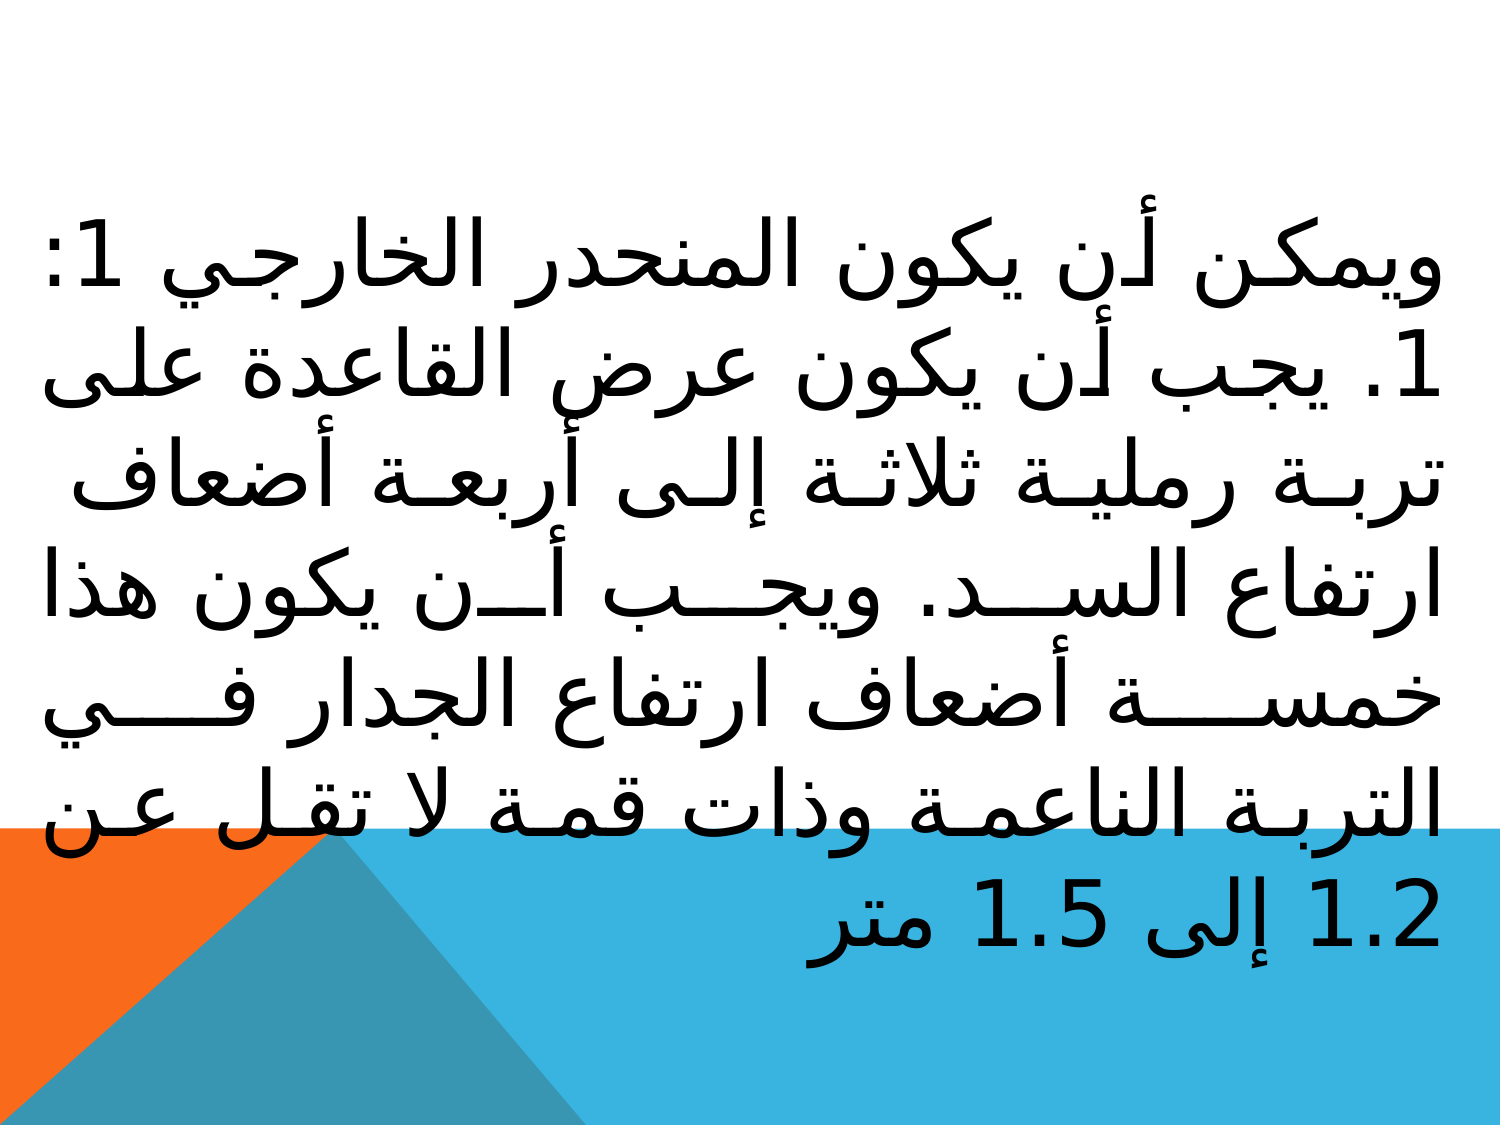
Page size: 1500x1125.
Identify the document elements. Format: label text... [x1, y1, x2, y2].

text_box ويمكن أن يكون المنحدر الخارجي 1: 1. يجب أن يكون عرض القاعدة على تربة رملية ثلاثة إلى أربعة أضعاف ارتفاع السد. ويجب أن يكون هذا خمسة أضعاف ارتفاع الجدار في التربة الناعمة وذات قمة لا تقل عن 1.2 إلى 1.5 متر [24, 187, 1463, 1125]
